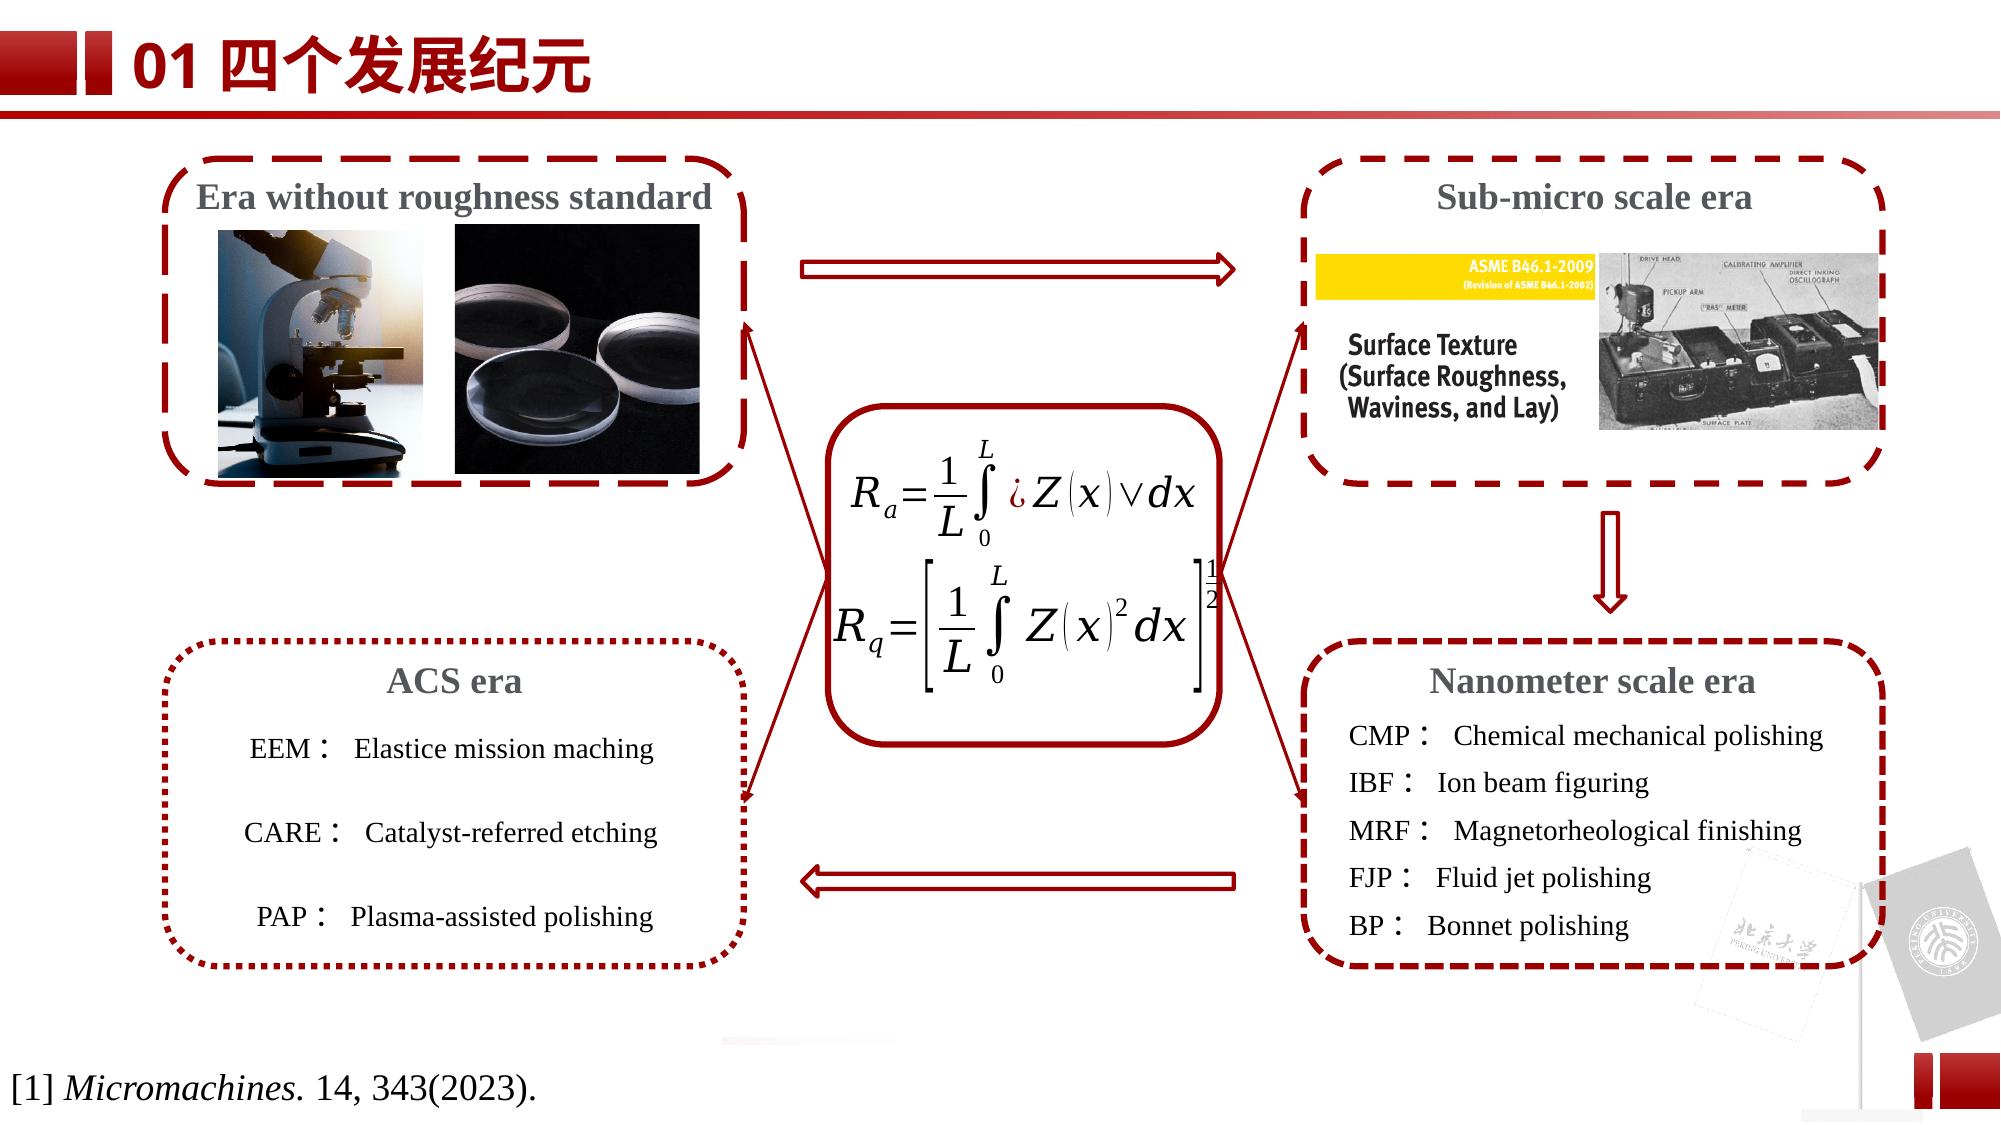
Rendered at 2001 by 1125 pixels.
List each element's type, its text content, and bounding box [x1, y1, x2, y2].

text_box [1593, 510, 1628, 614]
text_box [162, 639, 746, 969]
picture [1315, 253, 1596, 431]
text_box [0, 1016, 723, 1125]
text_box [799, 252, 1236, 287]
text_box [743, 575, 829, 805]
text_box [1301, 639, 1885, 969]
text_box [1301, 156, 1885, 323]
text_box [704, 174, 746, 484]
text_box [1220, 572, 1304, 805]
text_box CMP：Chemical mechanical polishing IBF：Ion beam figuring MRF：Magnetorheological finishing FJP：Fluid jet polishing BP：Bonnet polishing [1333, 708, 1840, 949]
text_box [1309, 423, 1885, 486]
text_box [191, 156, 718, 164]
picture [454, 223, 700, 492]
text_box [234, 721, 671, 955]
text_box Era without roughness standard [181, 164, 728, 225]
text_box [799, 864, 1236, 899]
picture [1598, 253, 1879, 431]
text_box [1] Micromachines. 14, 343(2023). [0, 1056, 714, 1116]
picture [0, 111, 2000, 119]
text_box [1220, 320, 1304, 572]
text_box [832, 404, 1215, 747]
text_box Nanometer scale era [1414, 648, 1772, 708]
picture [216, 229, 424, 479]
text_box 01四个发展纪元 [117, 19, 907, 109]
text_box Sub-micro scale era [1421, 164, 1768, 225]
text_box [743, 320, 829, 575]
text_box ACS era [371, 648, 538, 709]
text_box [162, 174, 450, 486]
